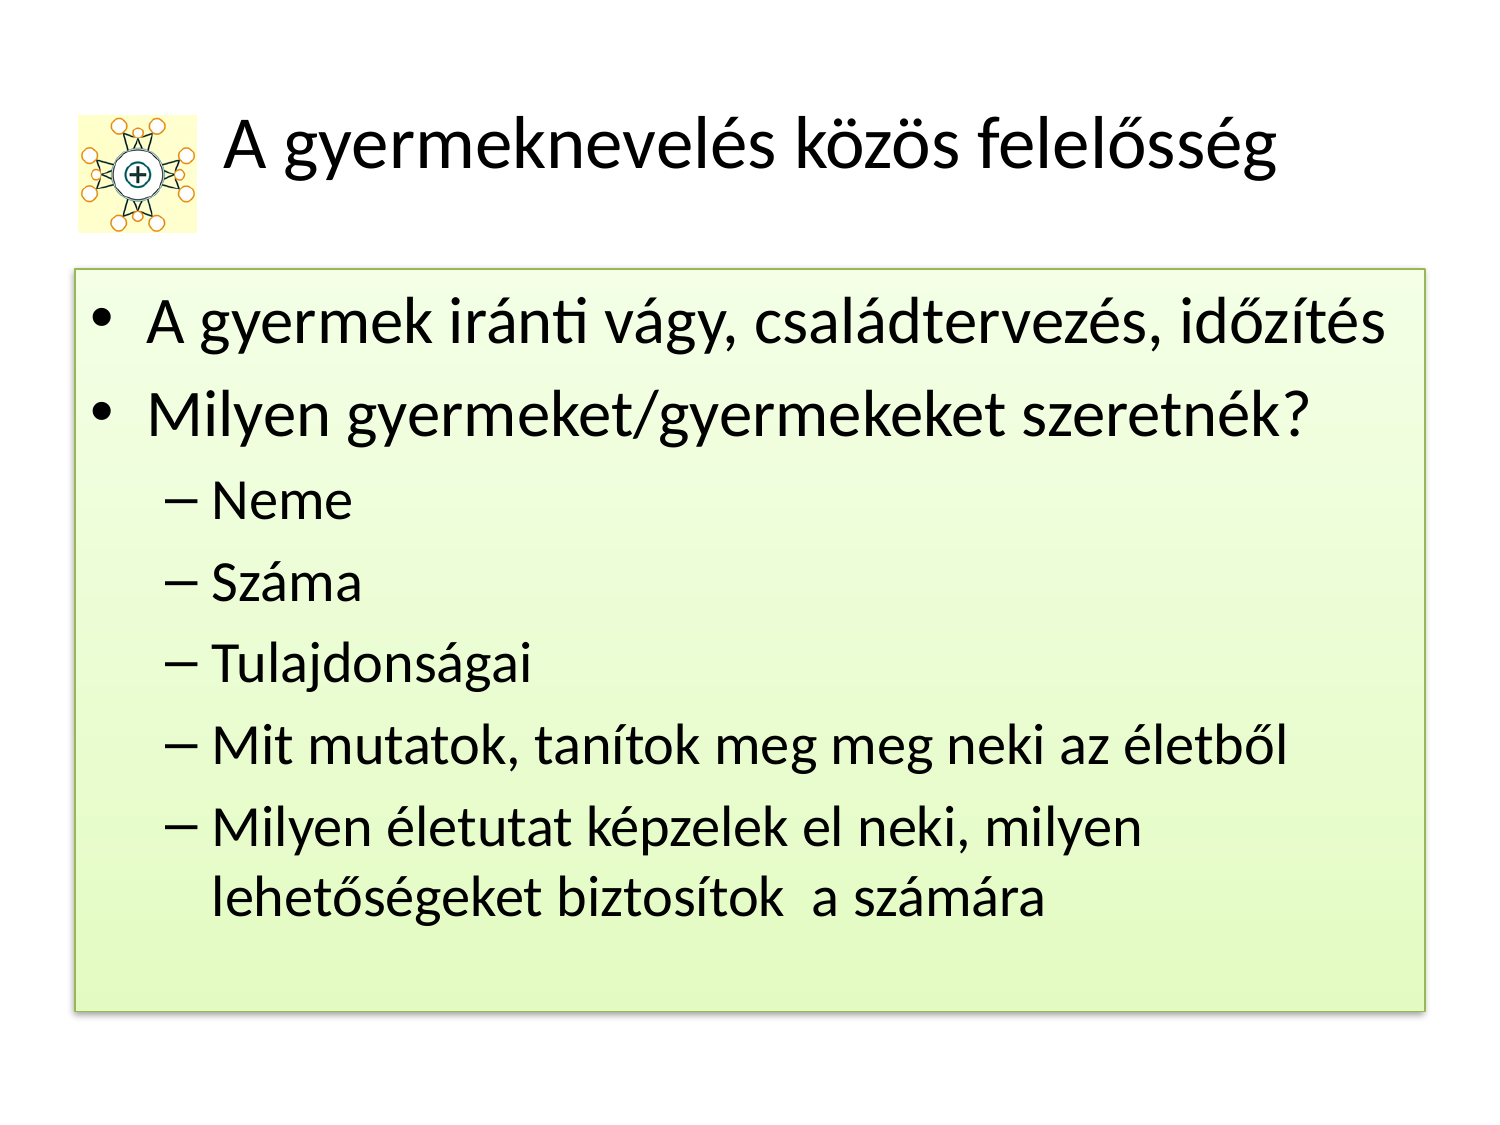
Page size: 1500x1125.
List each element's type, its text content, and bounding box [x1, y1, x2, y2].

picture [78, 114, 197, 233]
list A gyermek iránti vágy, családtervezés, időzítés Milyen gyermeket/gyermekeket szeretnék? Neme Száma Tulajdonságai Mit mutatok, tanítok meg meg neki az életből Milyen életutat képzelek el neki, milyen lehetőségeket biztosítok a számára [74, 268, 1426, 1012]
title A gyermeknevelés közös felelősség [75, 45, 1425, 233]
